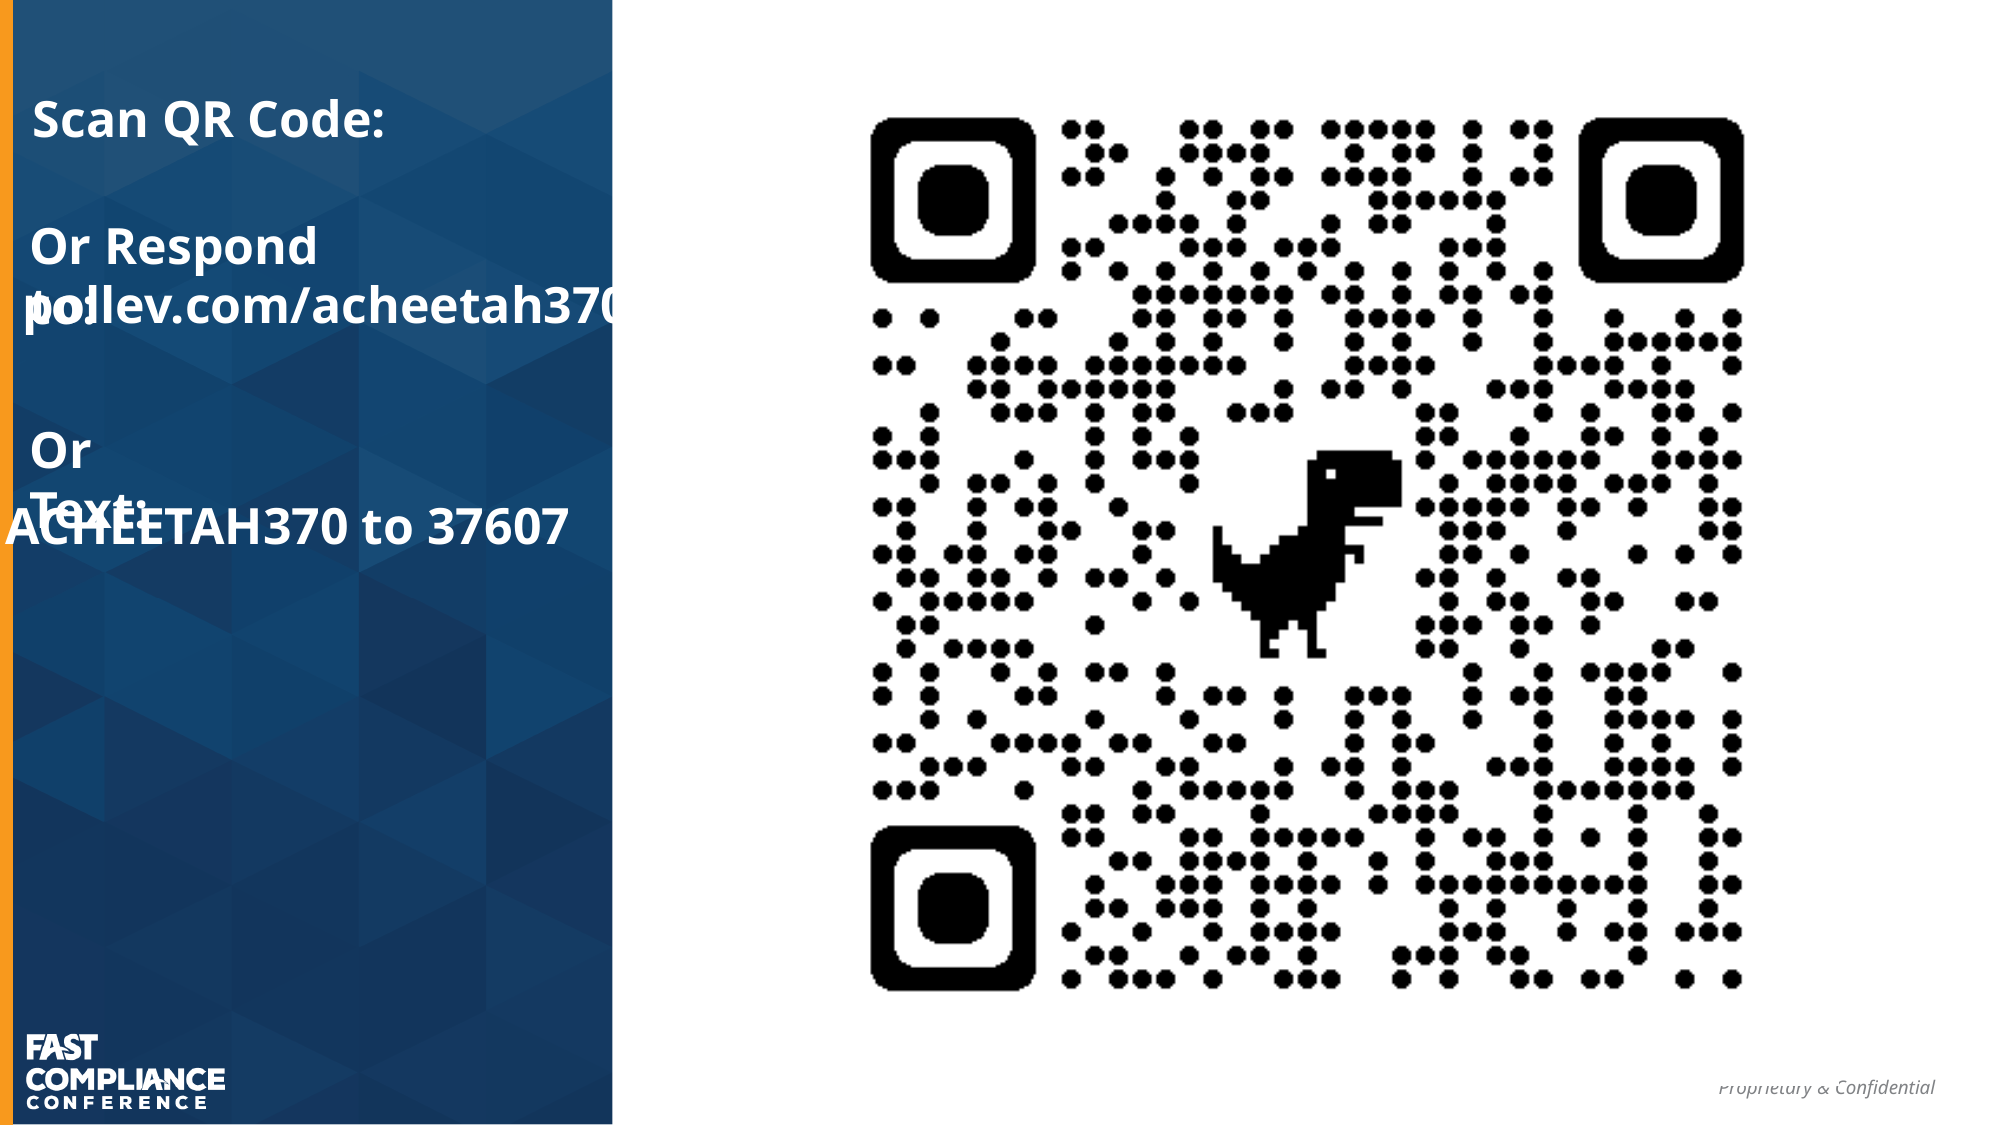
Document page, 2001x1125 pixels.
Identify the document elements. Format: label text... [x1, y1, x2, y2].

text_box Or Text: [14, 410, 212, 546]
text_box Scan QR Code: [18, 79, 406, 155]
picture [13, 341, 613, 1125]
text_box ACHEETAH370 to 37607 [0, 486, 585, 562]
text_box pollev.com/acheetah370 [403, 266, 645, 341]
text_box pollev.com/acheetah370 [8, 266, 14, 341]
picture [776, 23, 1840, 1087]
picture [13, 0, 613, 266]
text_box Or Respond to: [14, 207, 403, 343]
